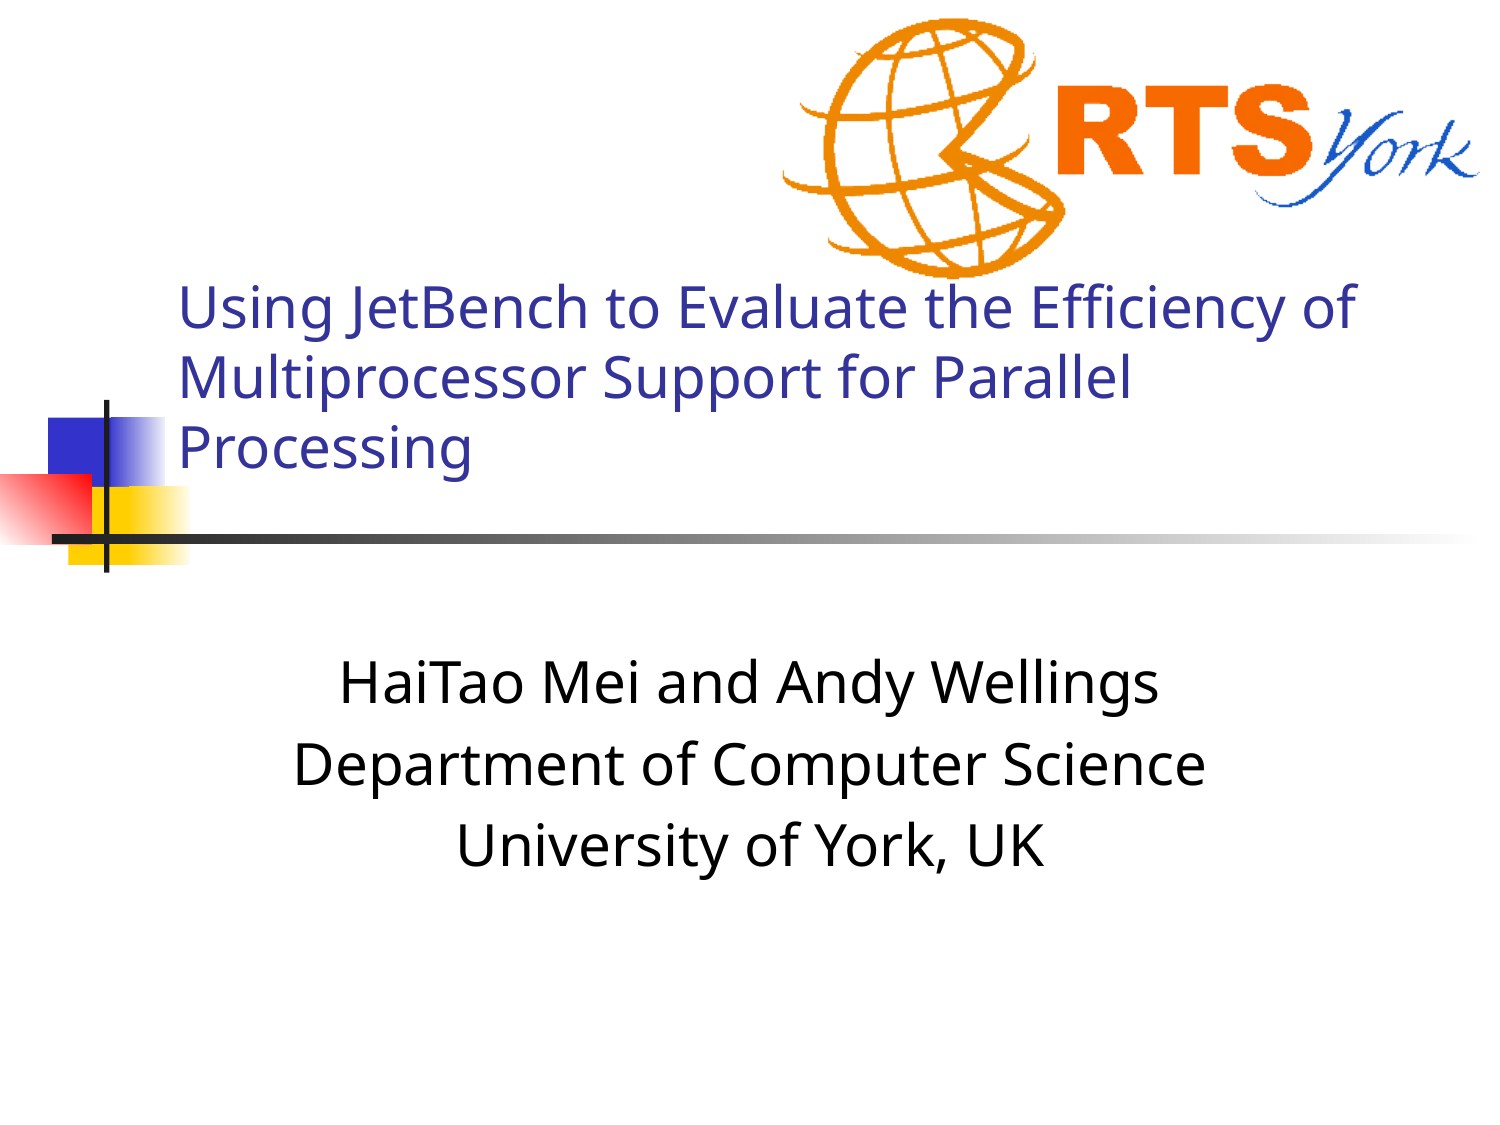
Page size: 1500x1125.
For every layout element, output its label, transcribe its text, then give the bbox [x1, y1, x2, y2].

picture [750, 0, 1500, 419]
title Using JetBench to Evaluate the Efficiency of Multiprocessor Support for Parallel Processing [162, 299, 1438, 488]
subtitle HaiTao Mei and Andy Wellings Department of Computer Science University of York, UK [224, 637, 1276, 926]
